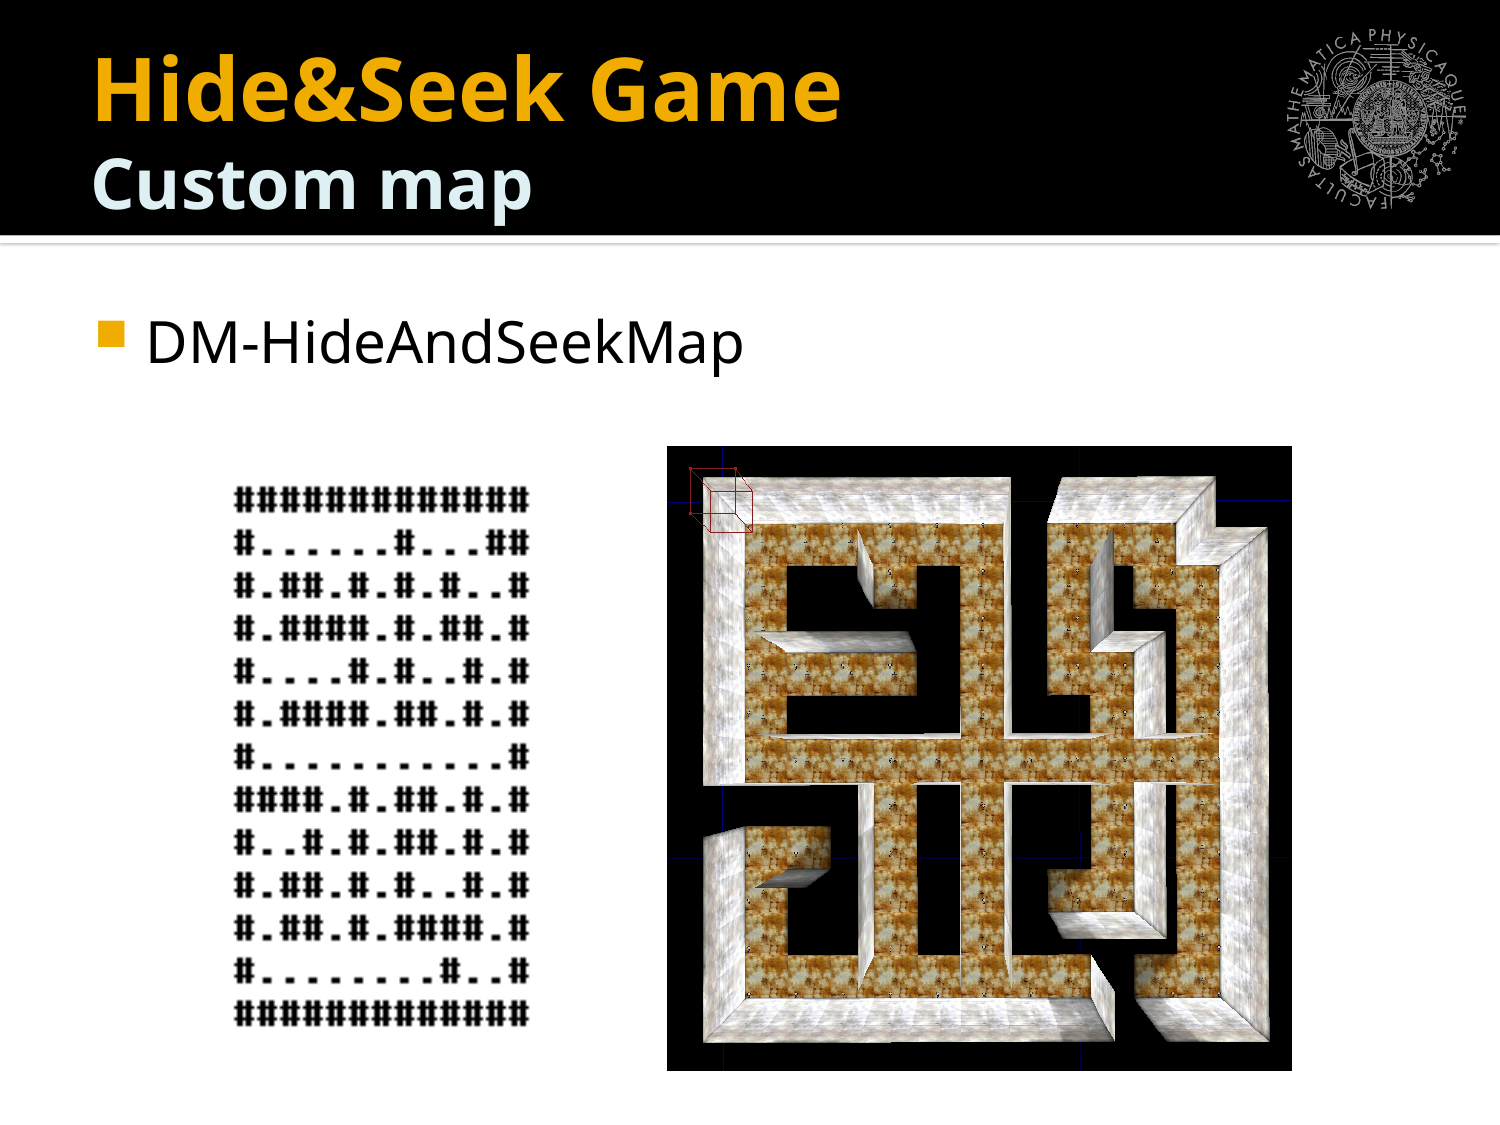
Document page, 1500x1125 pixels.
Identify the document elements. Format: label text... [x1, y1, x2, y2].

title Hide&Seek Game Custom map [75, 25, 1425, 231]
picture [218, 479, 544, 1047]
picture [1287, 29, 1466, 209]
picture [667, 446, 1292, 1071]
list DM-HideAndSeekMap [64, 290, 1415, 1050]
